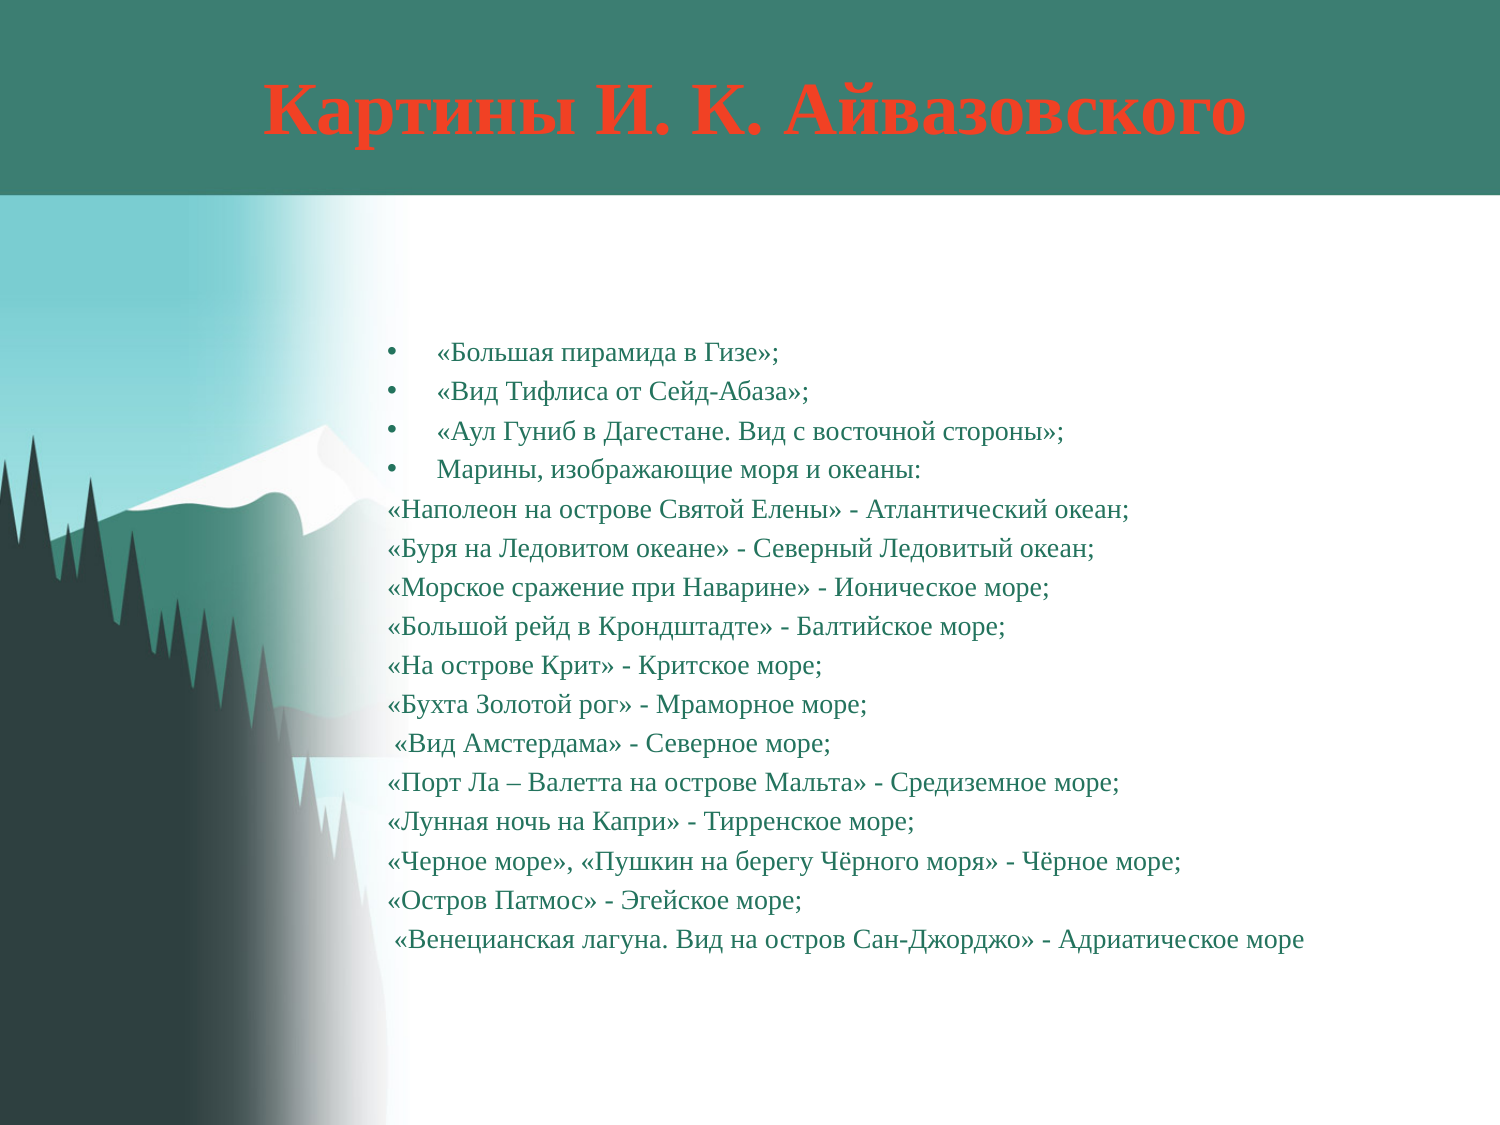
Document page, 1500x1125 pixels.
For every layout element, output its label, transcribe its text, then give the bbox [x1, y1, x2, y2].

picture [0, 0, 1500, 1125]
title Картины И. К. Айвазовского [41, 24, 1471, 185]
list «Большая пирамида в Гизе»; «Вид Тифлиса от Сейд-Абаза»; «Аул Гуниб в Дагестане. Вид с восточной стороны»; Марины, изображающие моря и океаны: «Наполеон на острове Святой Елены» - Атлантический океан; «Буря на Ледовитом океане» - Северный Ледовитый океан; «Морское сражение при Наварине» - Ионическое море; «Большой рейд в Крондштадте» - Балтийское море; «На острове Крит» - Критское море; «Бухта Золотой рог» - Мраморное море; «Вид Амстердама» - Северное море; «Порт Ла – Валетта на острове Мальта» - Средиземное море; «Лунная ночь на Капри» - Тирренское море; «Черное море», «Пушкин на берегу Чёрного моря» - Чёрное море; «Остров Патмос» - Эгейское море; «Венецианская лагуна. Вид на остров Сан-Джорджо» - Адриатическое море [371, 326, 1459, 1000]
